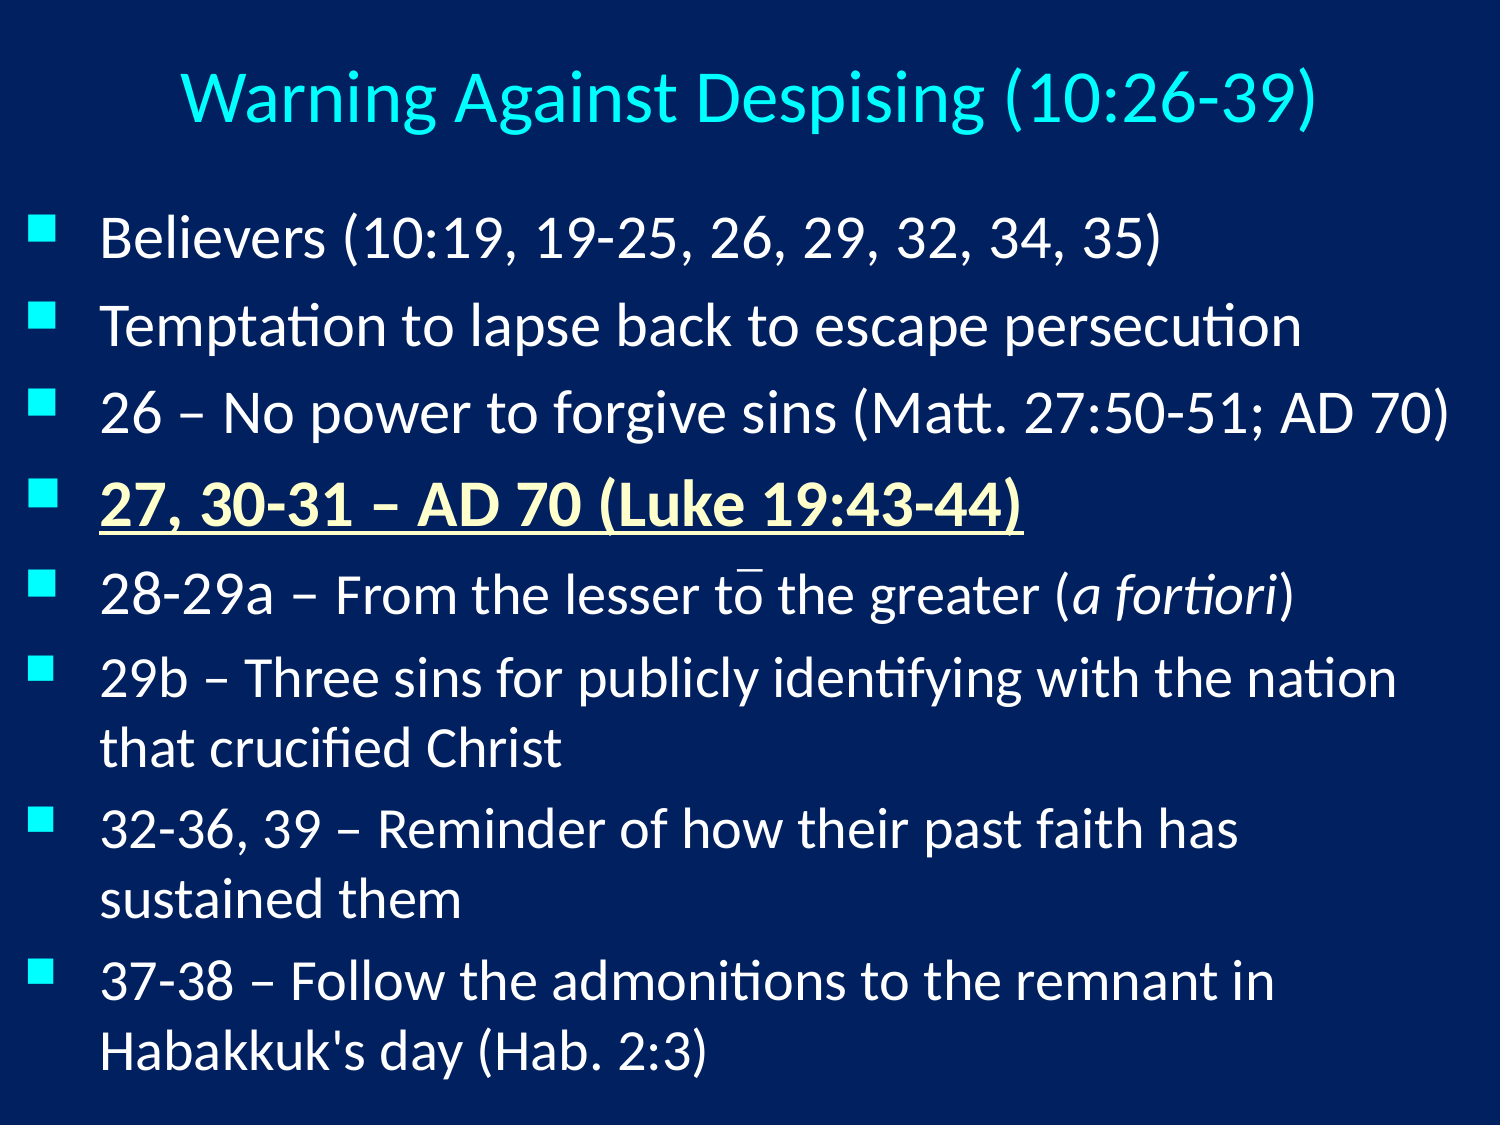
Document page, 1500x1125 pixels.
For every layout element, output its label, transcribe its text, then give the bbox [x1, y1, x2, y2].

title Warning Against Despising (10:26-39) [156, 37, 1344, 149]
list Believers (10:19, 19-25, 26, 29, 32, 34, 35) Temptation to lapse back to escape persecution 26 – No power to forgive sins (Matt. 27:50-51; AD 70) 27, 30-31 – AD 70 (Luke 19:43-44) 28-29a – From the lesser to the greater (a fortiori) 29b – Three sins for publicly identifying with the nation that crucified Christ 32-36, 39 – Reminder of how their past faith has sustained them 37-38 – Follow the admonitions to the remnant in Habakkuk's day (Hab. 2:3) [9, 188, 1491, 1088]
text_box – [710, 524, 790, 600]
